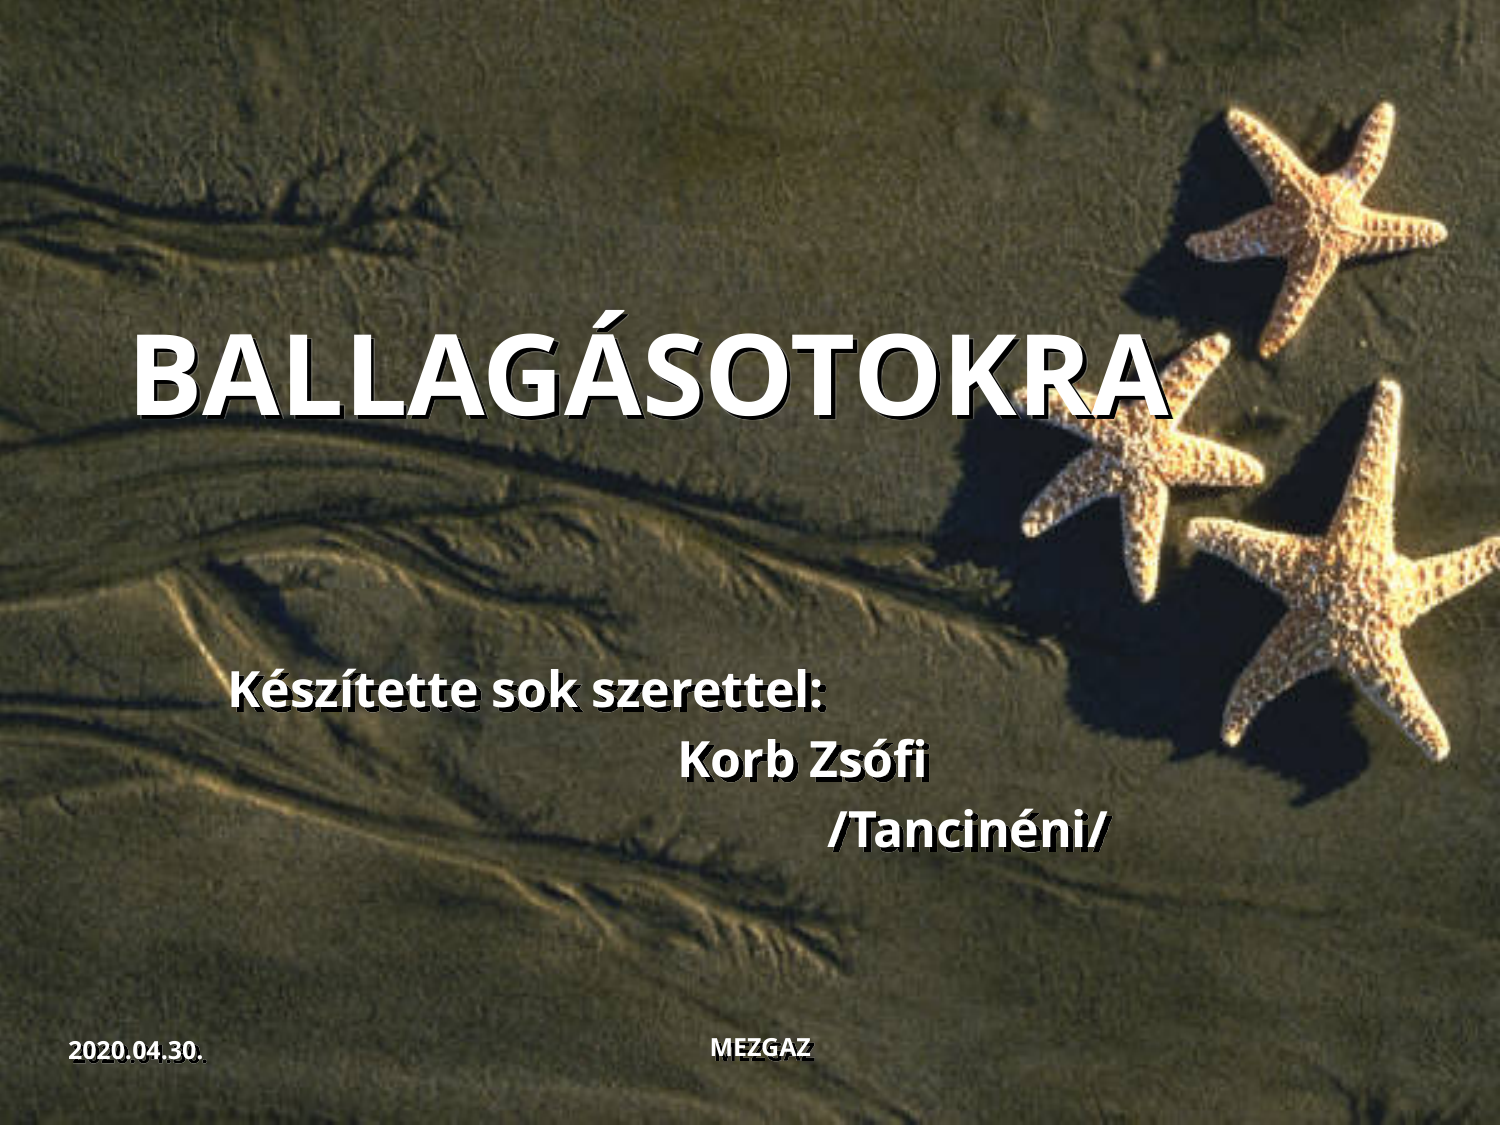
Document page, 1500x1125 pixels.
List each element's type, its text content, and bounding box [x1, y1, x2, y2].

footer MEZGAZ [512, 1024, 988, 1103]
subtitle Készítette sok szerettel: Korb Zsófi /Tancinéni/ [212, 650, 1263, 963]
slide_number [53, 1026, 404, 1105]
title BALLAGÁSOTOKRA [112, 149, 1388, 591]
picture [0, 0, 1500, 1125]
